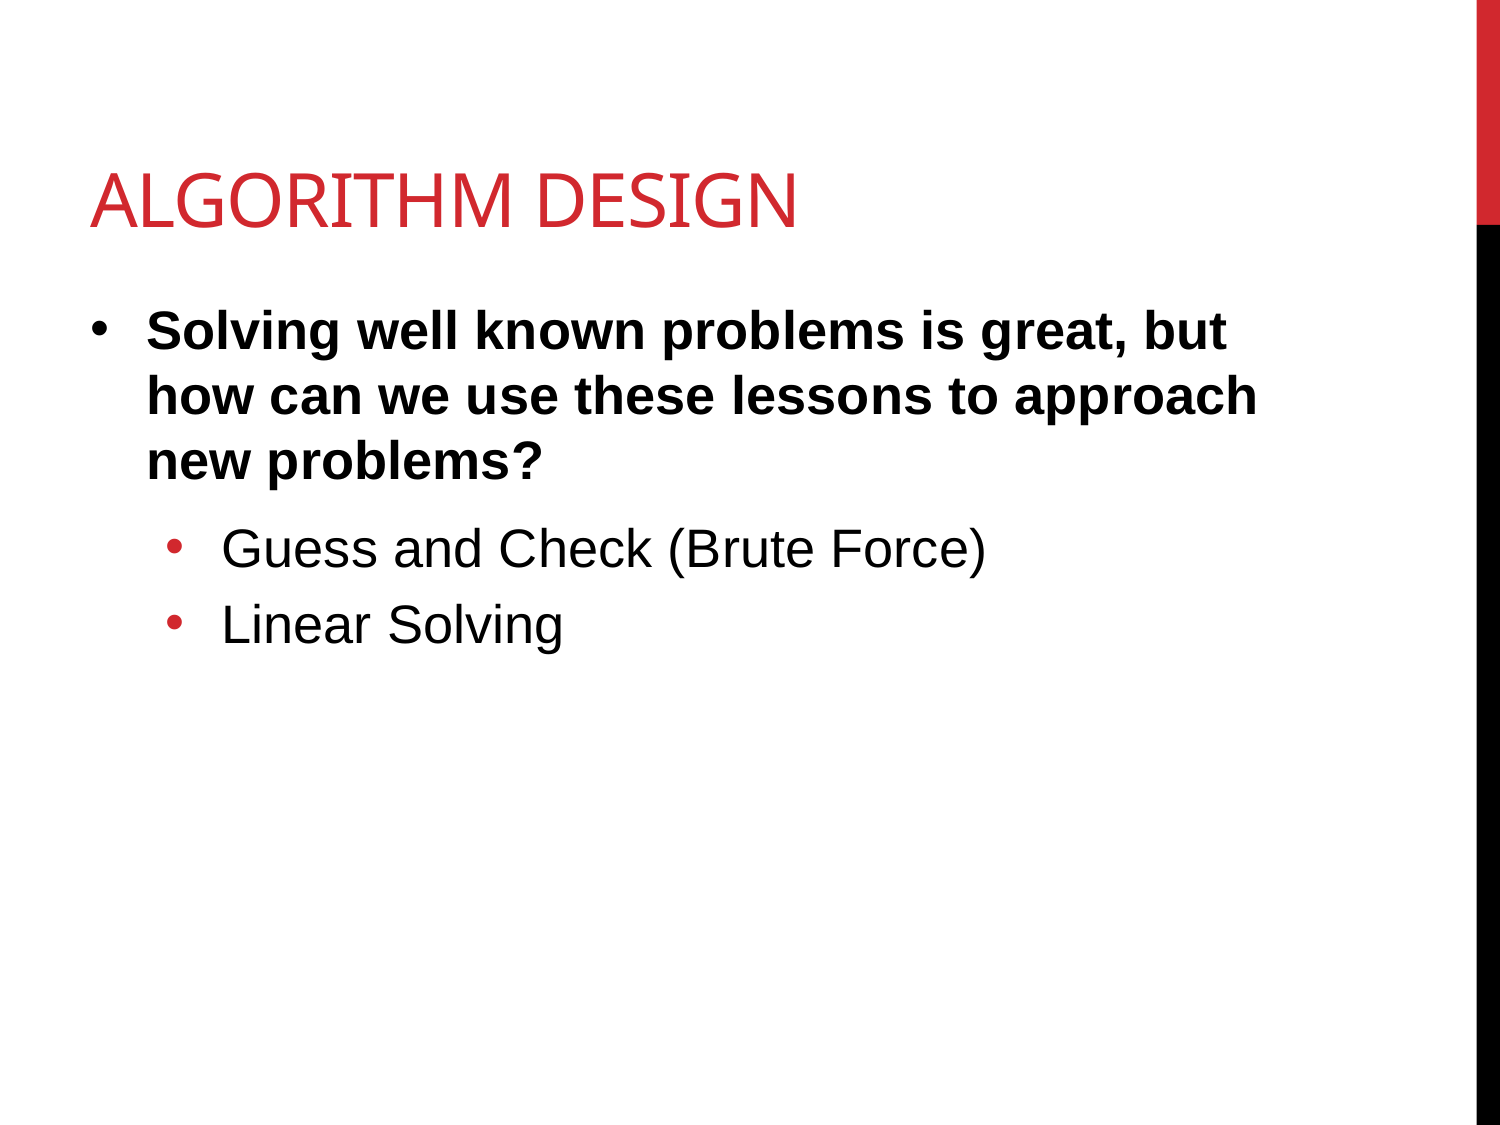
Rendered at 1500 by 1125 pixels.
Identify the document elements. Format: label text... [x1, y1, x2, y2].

title Algorithm Design [75, 25, 1325, 250]
list Solving well known problems is great, but how can we use these lessons to approach new problems? Guess and Check (Brute Force) Linear Solving [75, 287, 1325, 1052]
